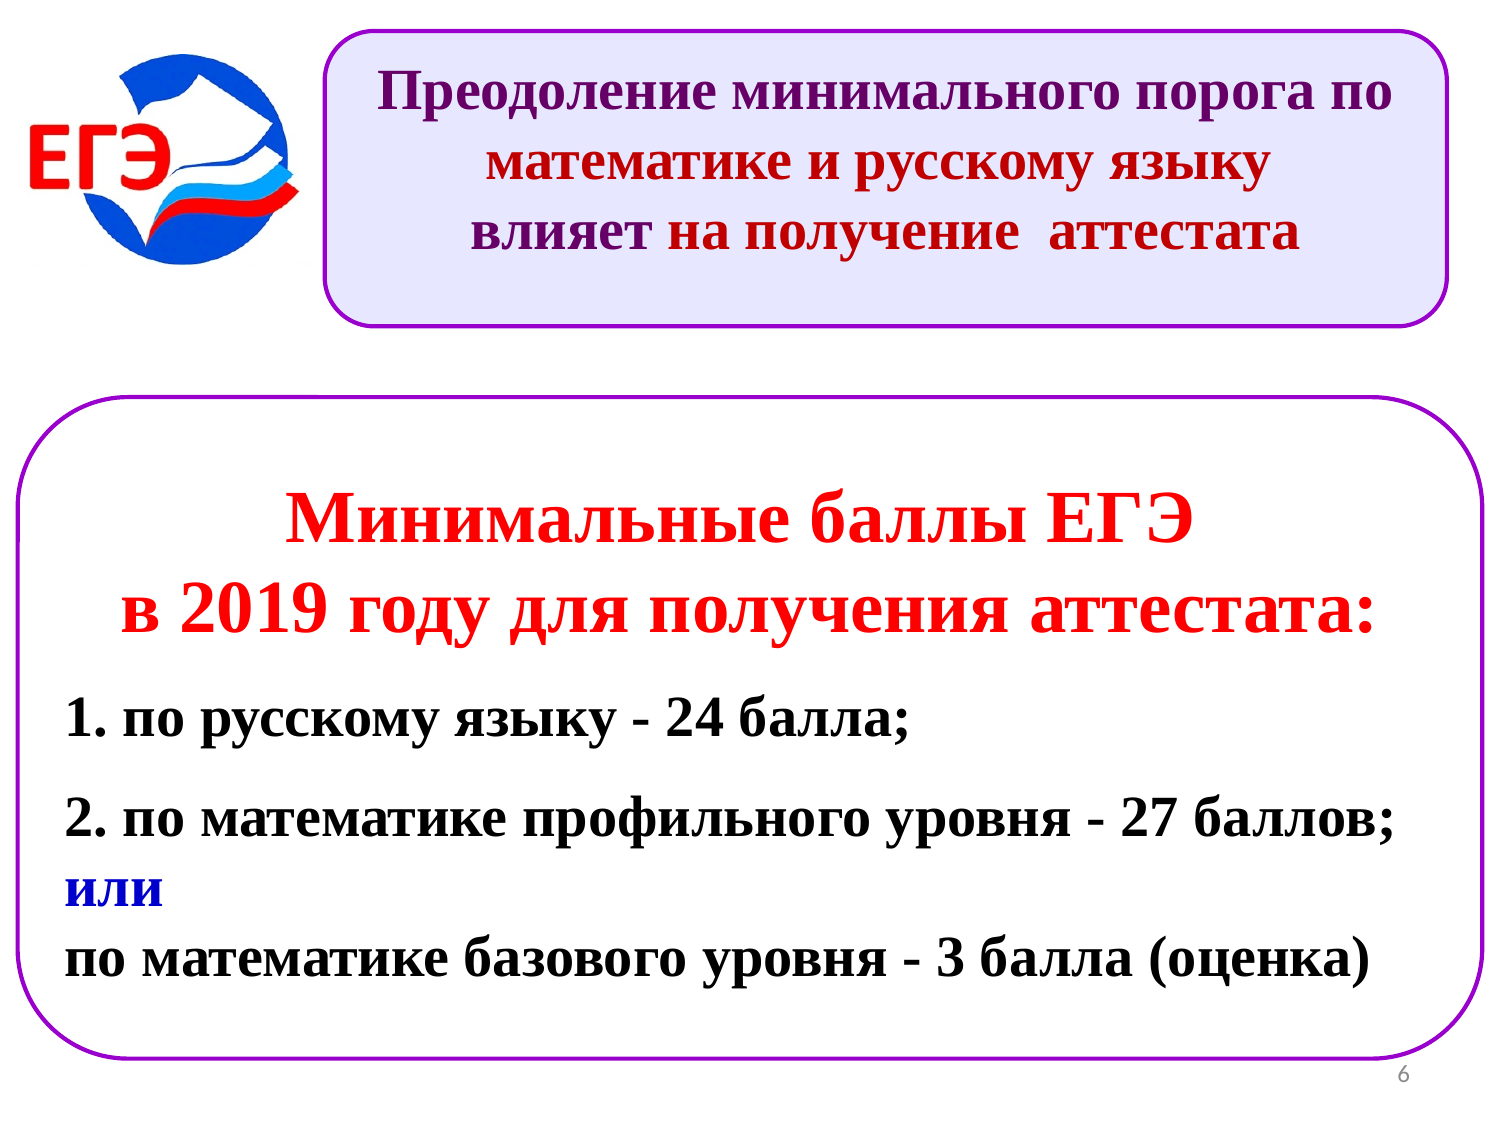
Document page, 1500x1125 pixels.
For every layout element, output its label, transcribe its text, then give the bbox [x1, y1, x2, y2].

text_box Преодоление минимального порога по математике и русскому языку влияет на получение аттестата [322, 28, 1449, 329]
slide_number 6 [1074, 1048, 1425, 1103]
picture [0, 54, 320, 268]
text_box Минимальные баллы ЕГЭ в 2019 году для получения аттестата: 1. по русскому языку - 24 балла; 2. по математике профильного уровня - 27 баллов; или по математике базового уровня - 3 балла (оценка) [15, 394, 1485, 1061]
